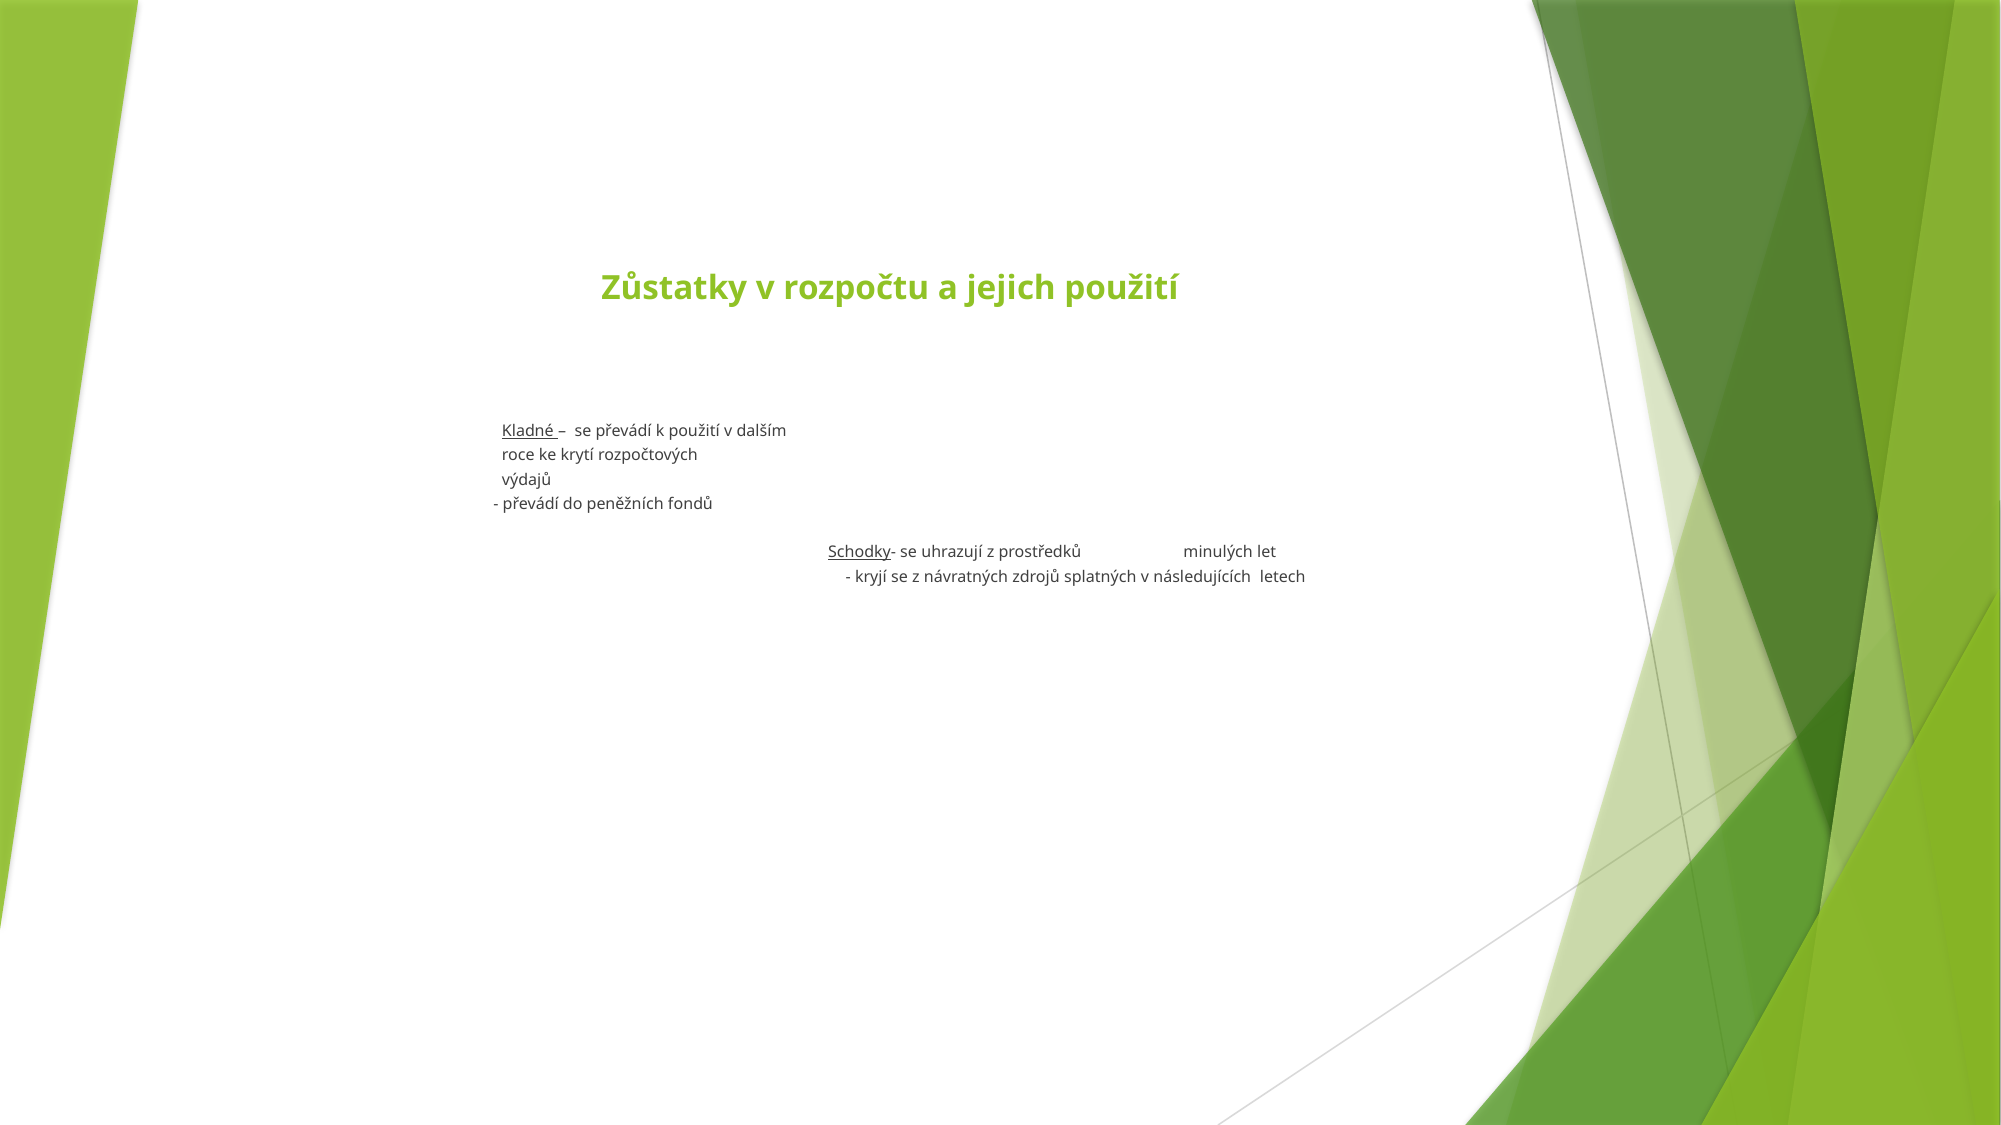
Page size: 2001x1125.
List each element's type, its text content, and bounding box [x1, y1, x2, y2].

title Zůstatky v rozpočtu a jejich použití [111, 99, 1522, 317]
list Kladné – se převádí k použití v dalším roce ke krytí rozpočtových výdajů - převádí do peněžních fondů Schodky- se uhrazují z prostředků minulých let - kryjí se z návratných zdrojů splatných v následujících letech [397, 290, 1673, 636]
